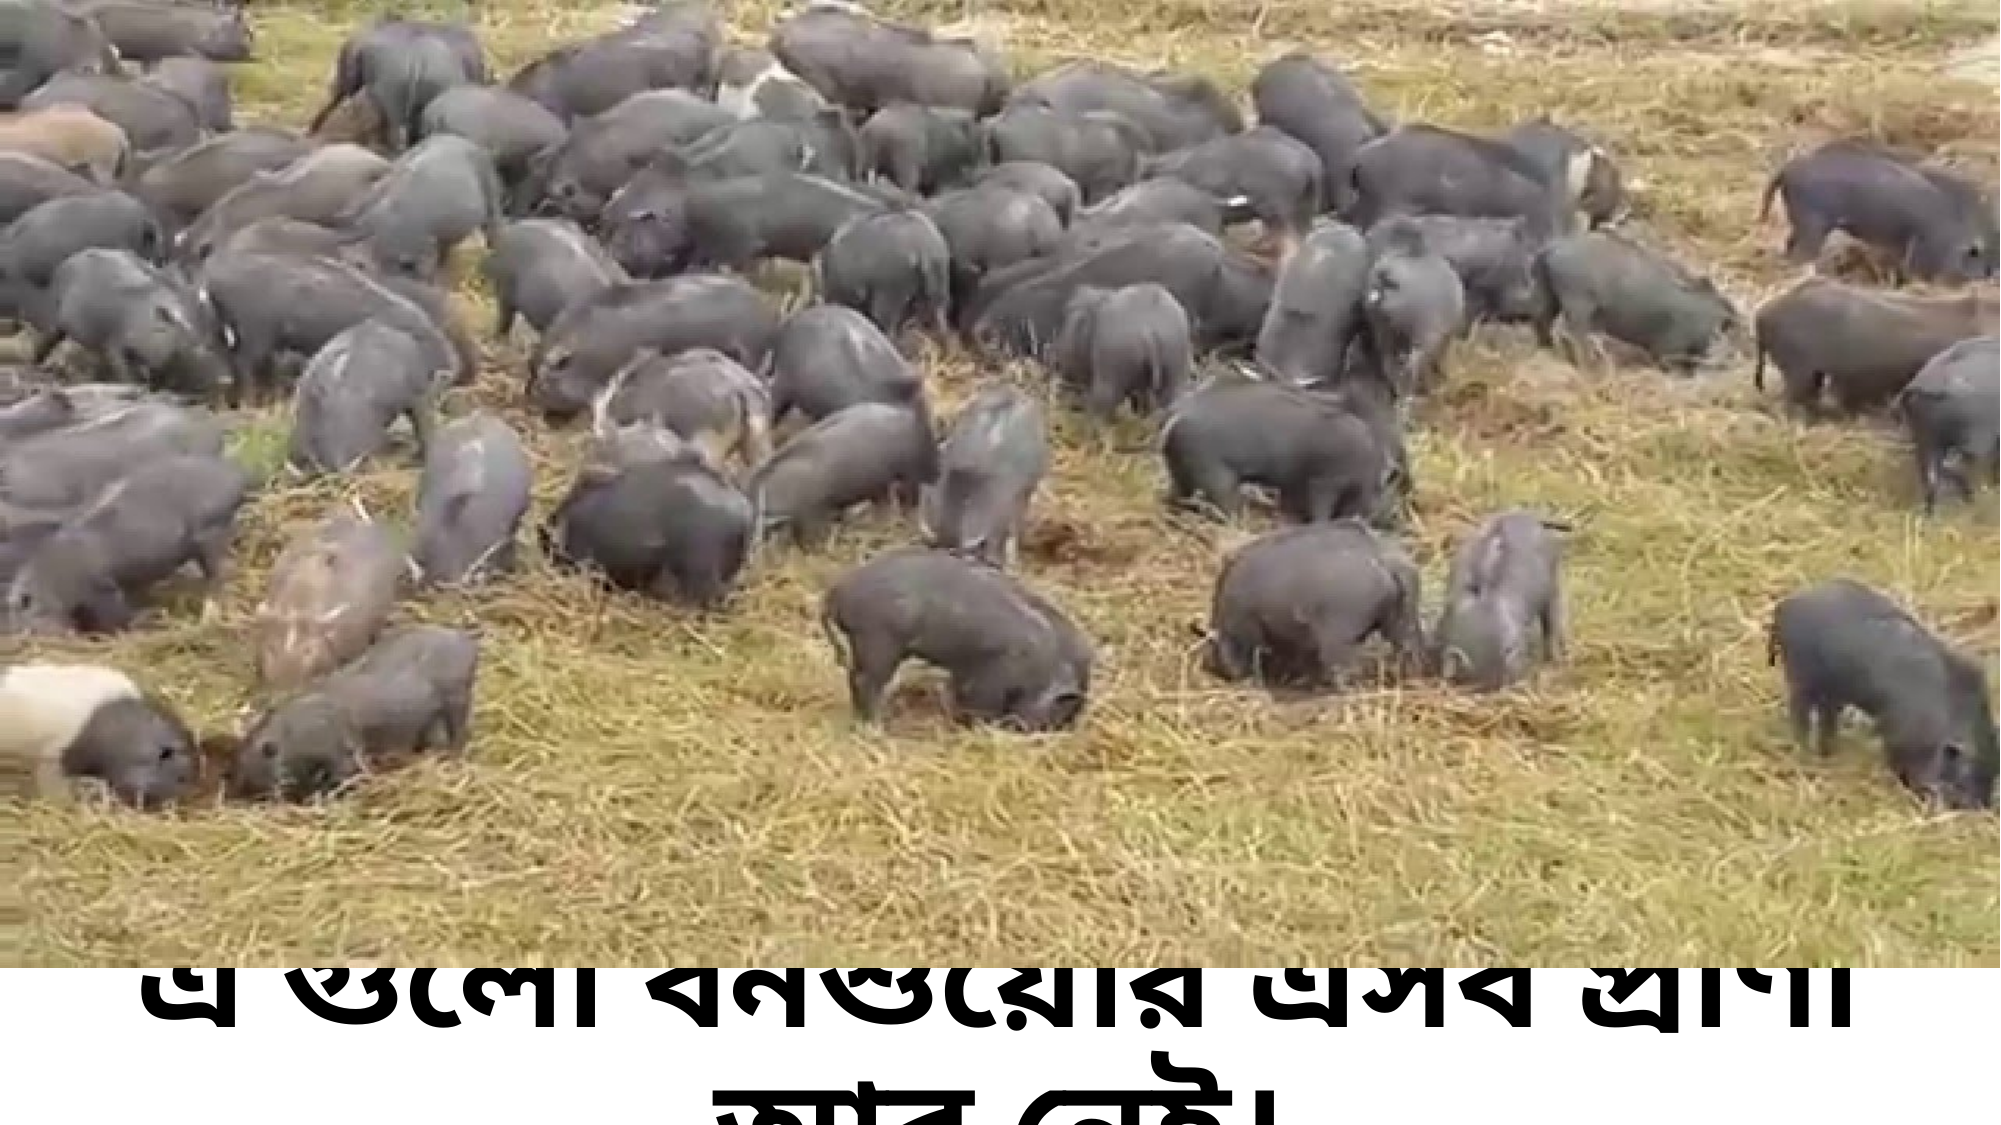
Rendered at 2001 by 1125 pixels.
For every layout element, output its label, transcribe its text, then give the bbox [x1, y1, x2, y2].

picture [0, 0, 2000, 968]
title এ গুলো বনশুয়োর এসব প্রাণী আর নেই। [0, 989, 2000, 1125]
